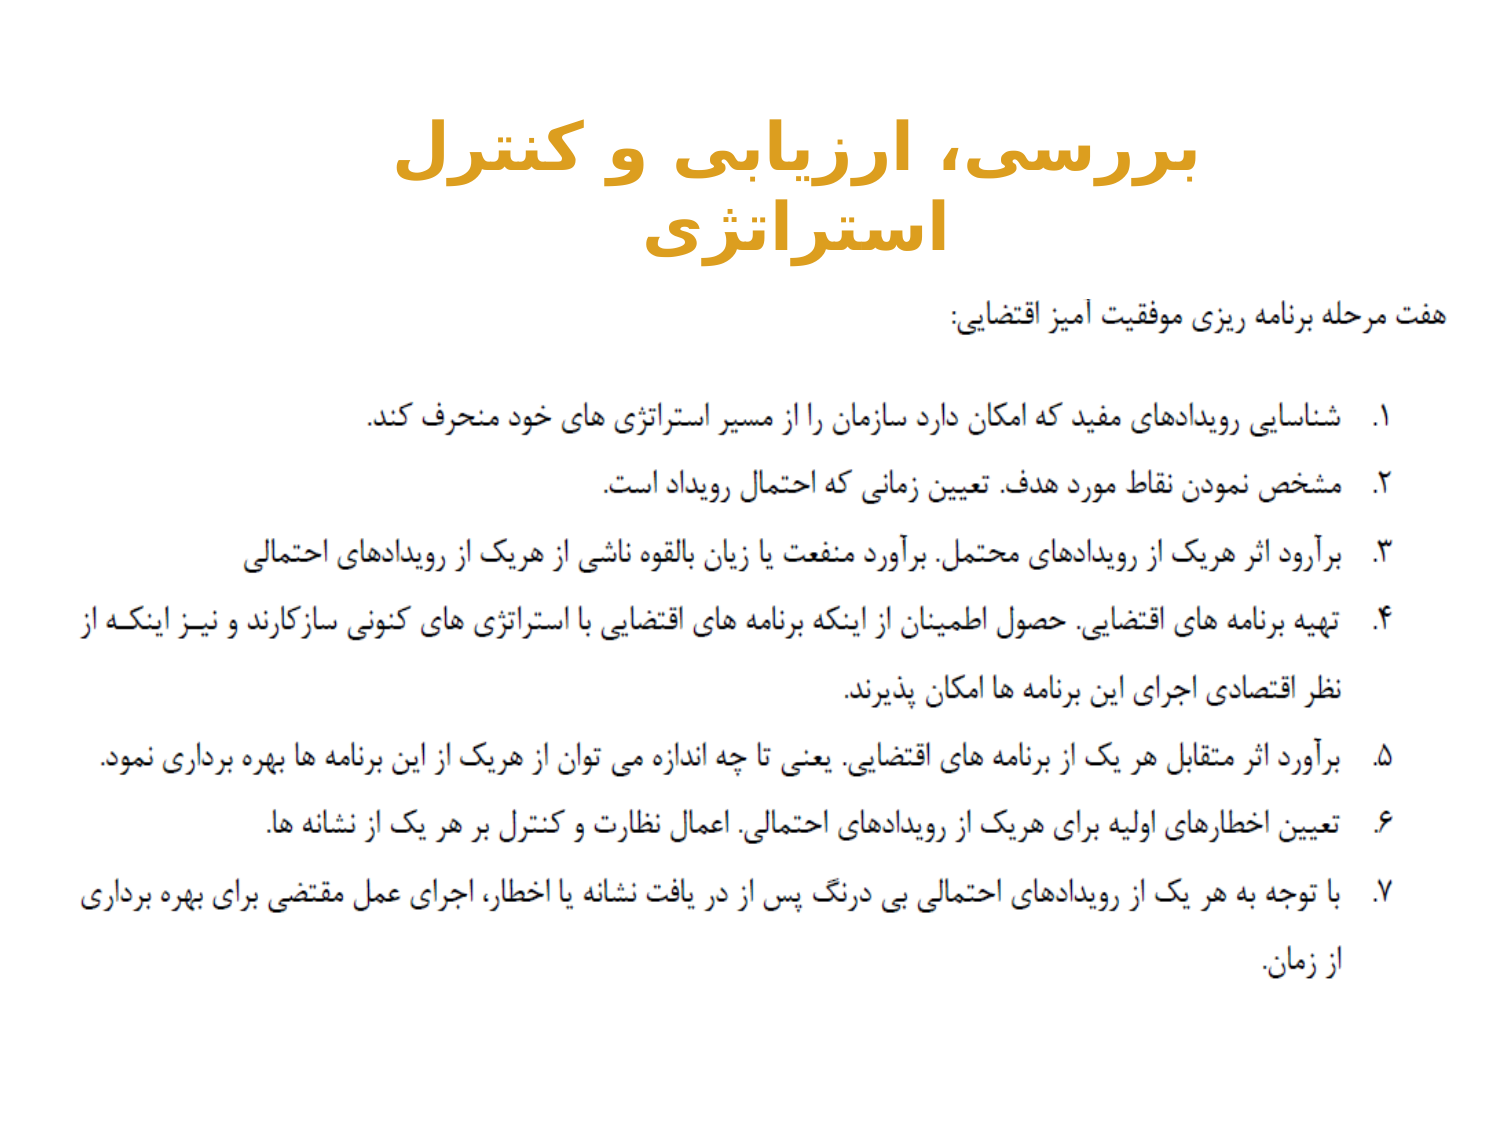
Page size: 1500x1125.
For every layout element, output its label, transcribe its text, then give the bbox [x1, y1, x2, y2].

title بررسی، ارزیابی و کنترل استراتژی [309, 96, 1285, 190]
picture [74, 299, 1452, 988]
